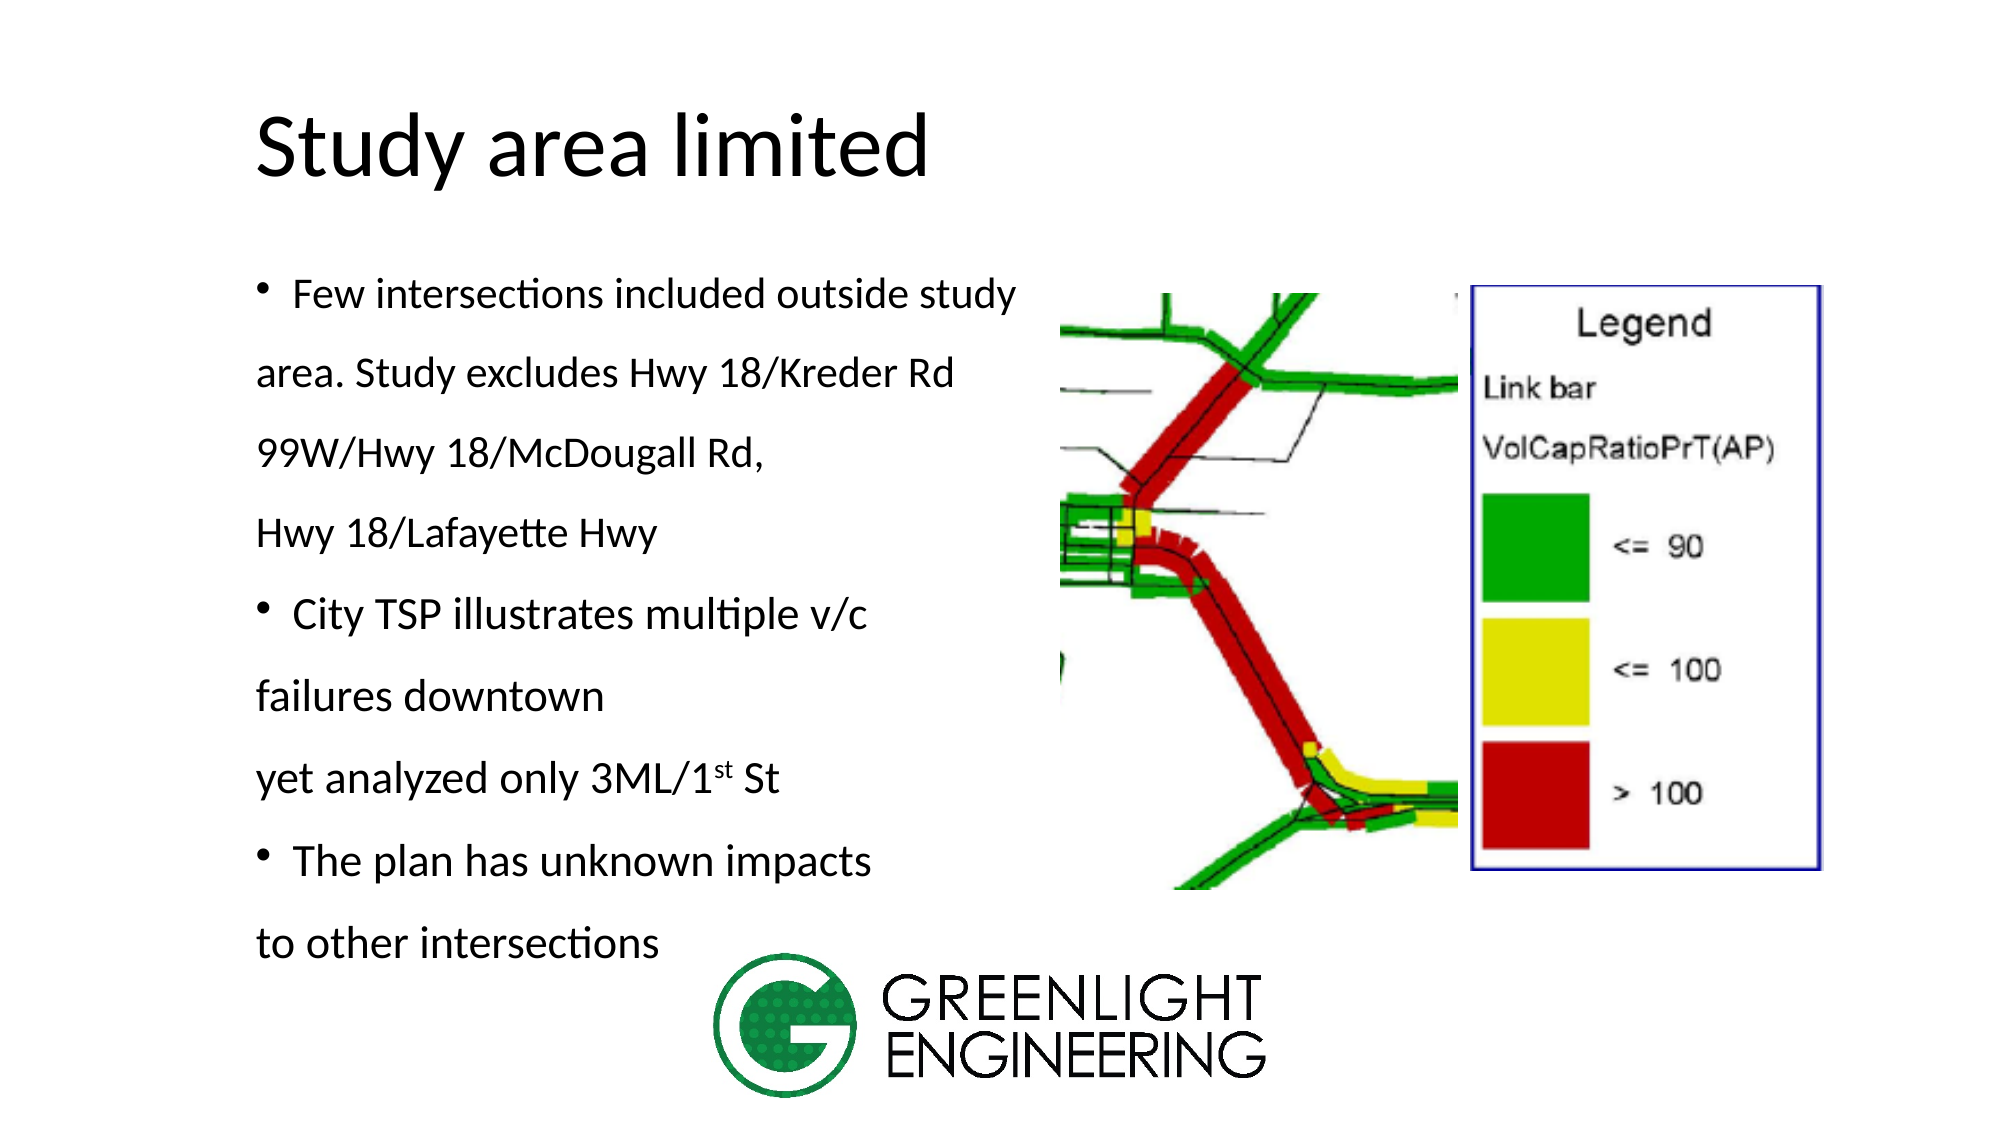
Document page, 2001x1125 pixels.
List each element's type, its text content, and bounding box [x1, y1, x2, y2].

picture [711, 952, 1268, 1099]
title Study area limited [240, 44, 1760, 233]
subtitle Few intersections included outside study area. Study excludes Hwy 18/Kreder Rd 99W/Hwy 18/McDougall Rd, Hwy 18/Lafayette Hwy City TSP illustrates multiple v/c failures downtown yet analyzed only 3ML/1st St The plan has unknown impacts to other intersections [240, 263, 1760, 1006]
picture [1060, 293, 1458, 890]
picture [1470, 285, 1824, 871]
